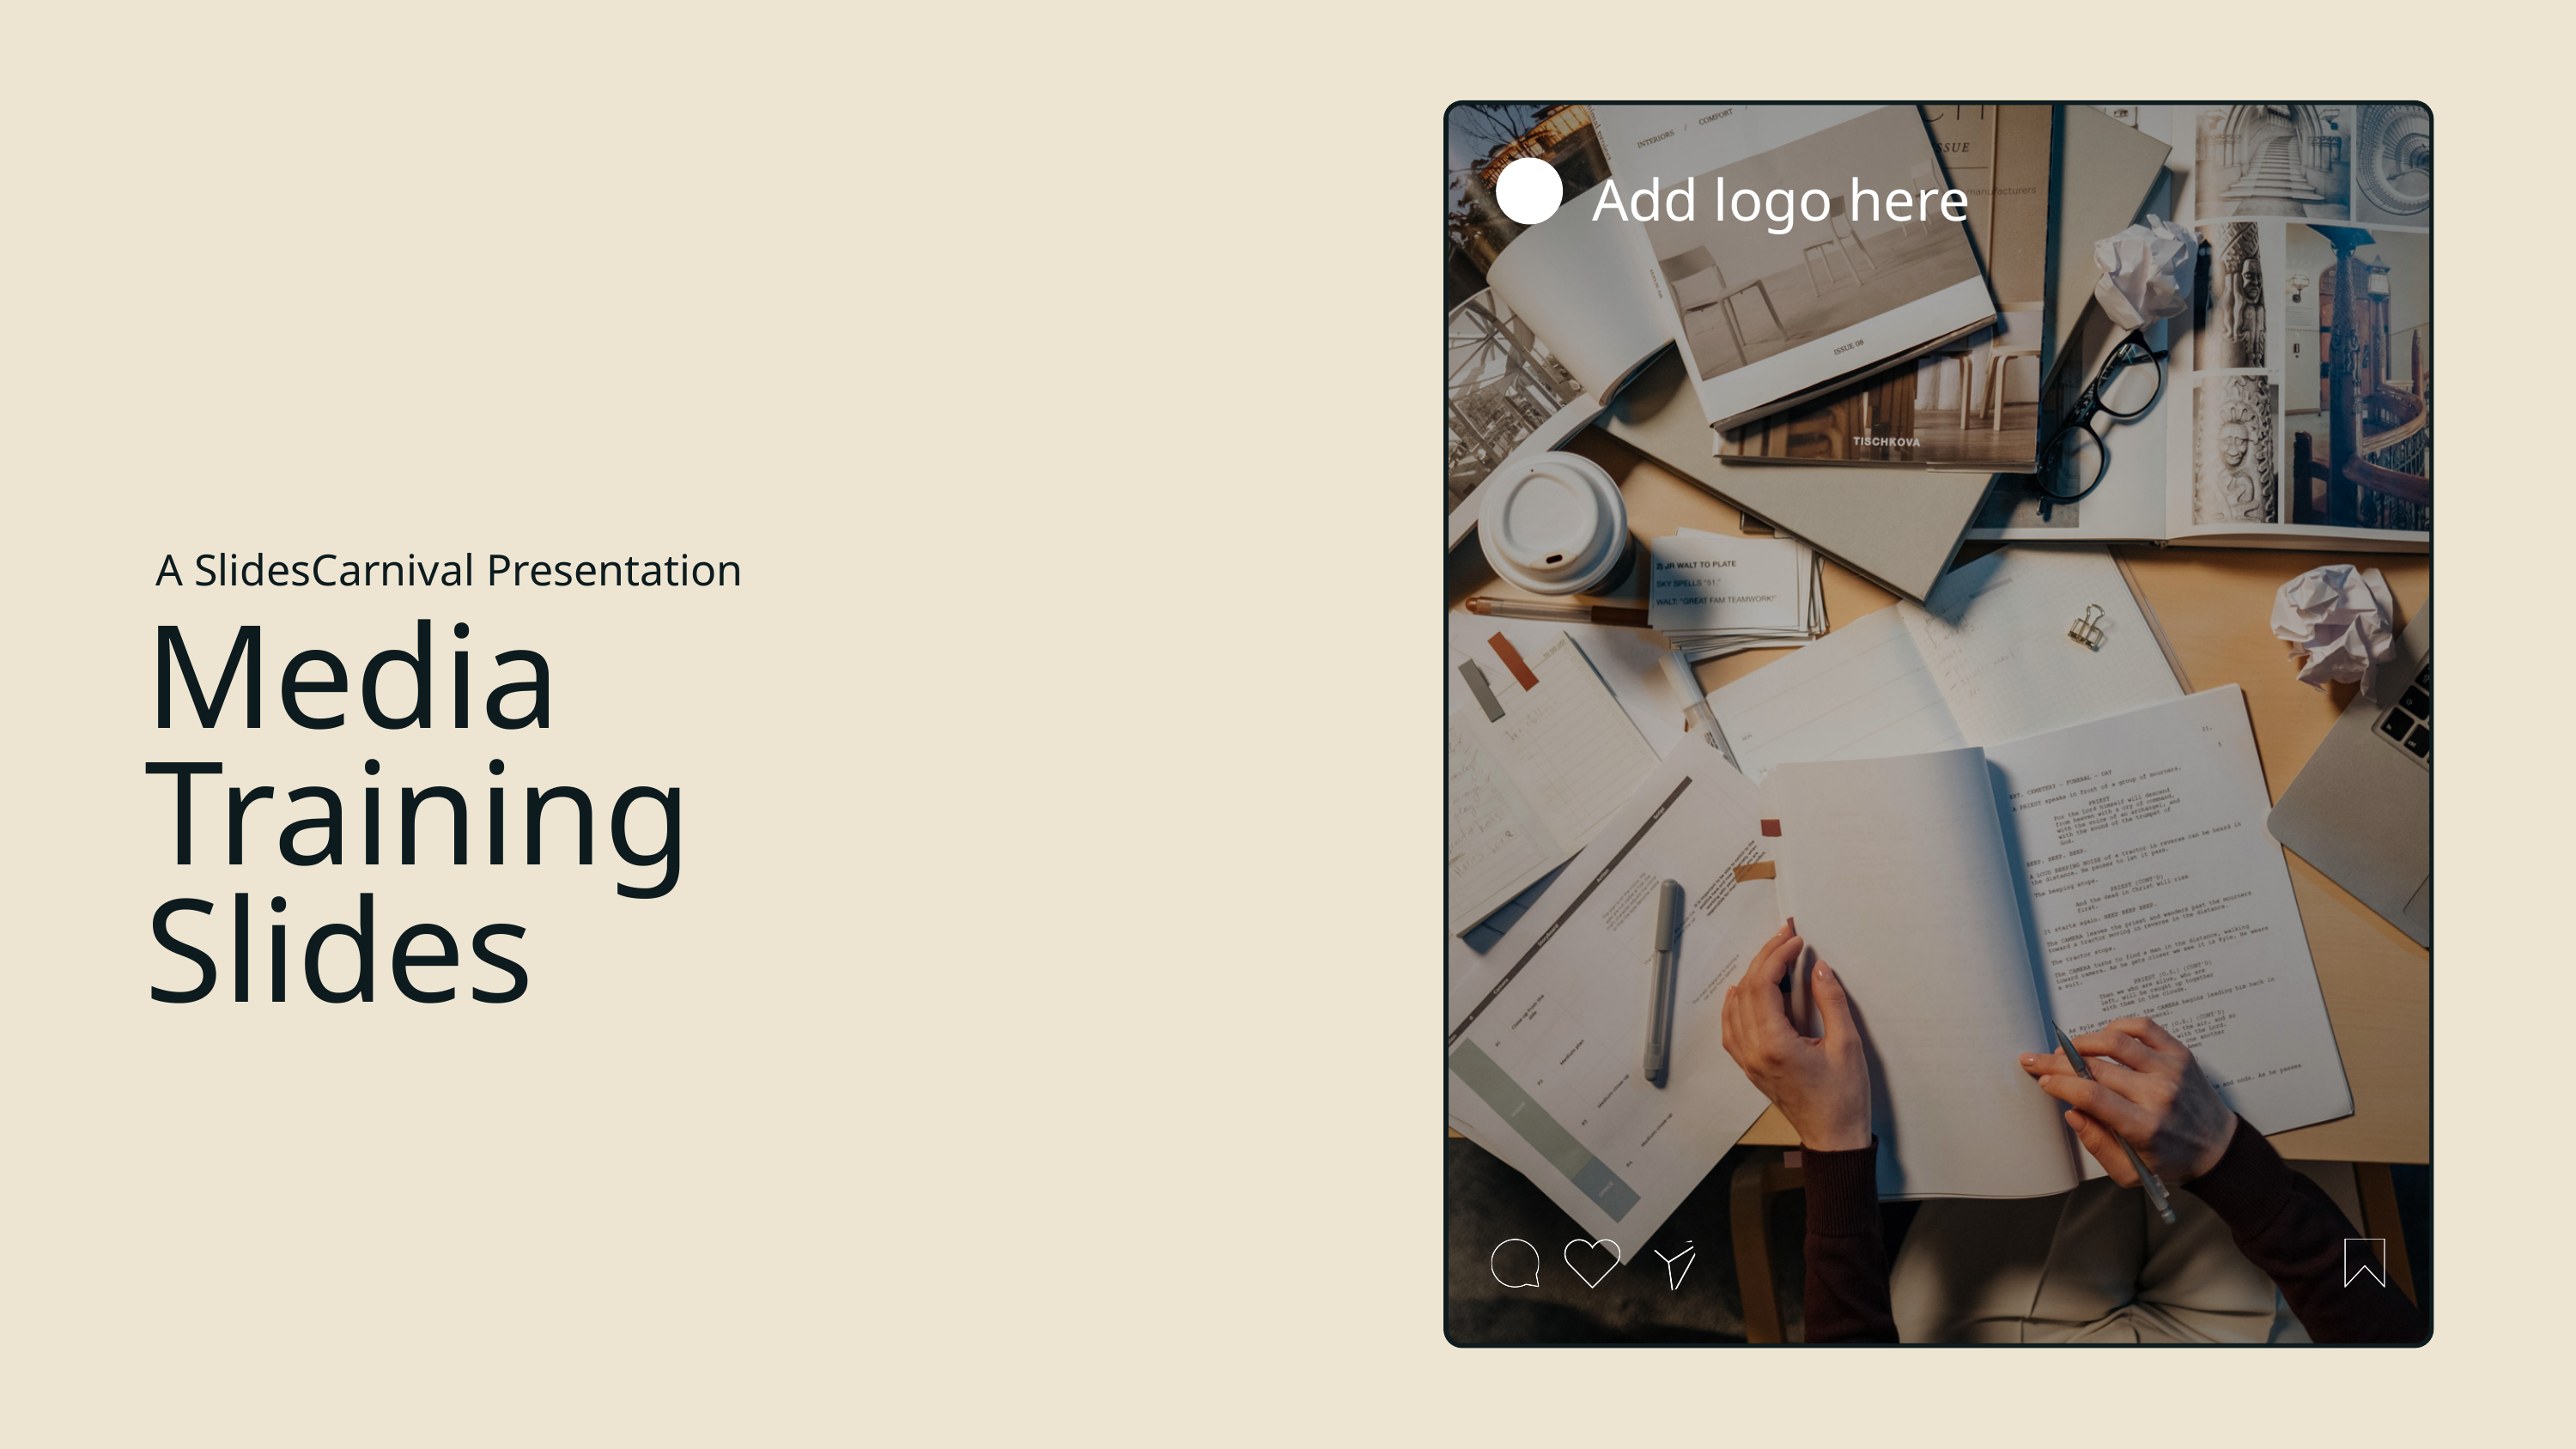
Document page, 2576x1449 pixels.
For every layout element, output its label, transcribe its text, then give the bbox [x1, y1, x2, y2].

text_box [1495, 157, 1564, 225]
picture [1447, 105, 2430, 1344]
text_box A SlidesCarnival Presentation [155, 543, 1116, 595]
text_box Media Training Slides [144, 618, 1106, 1030]
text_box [1445, 102, 2432, 106]
